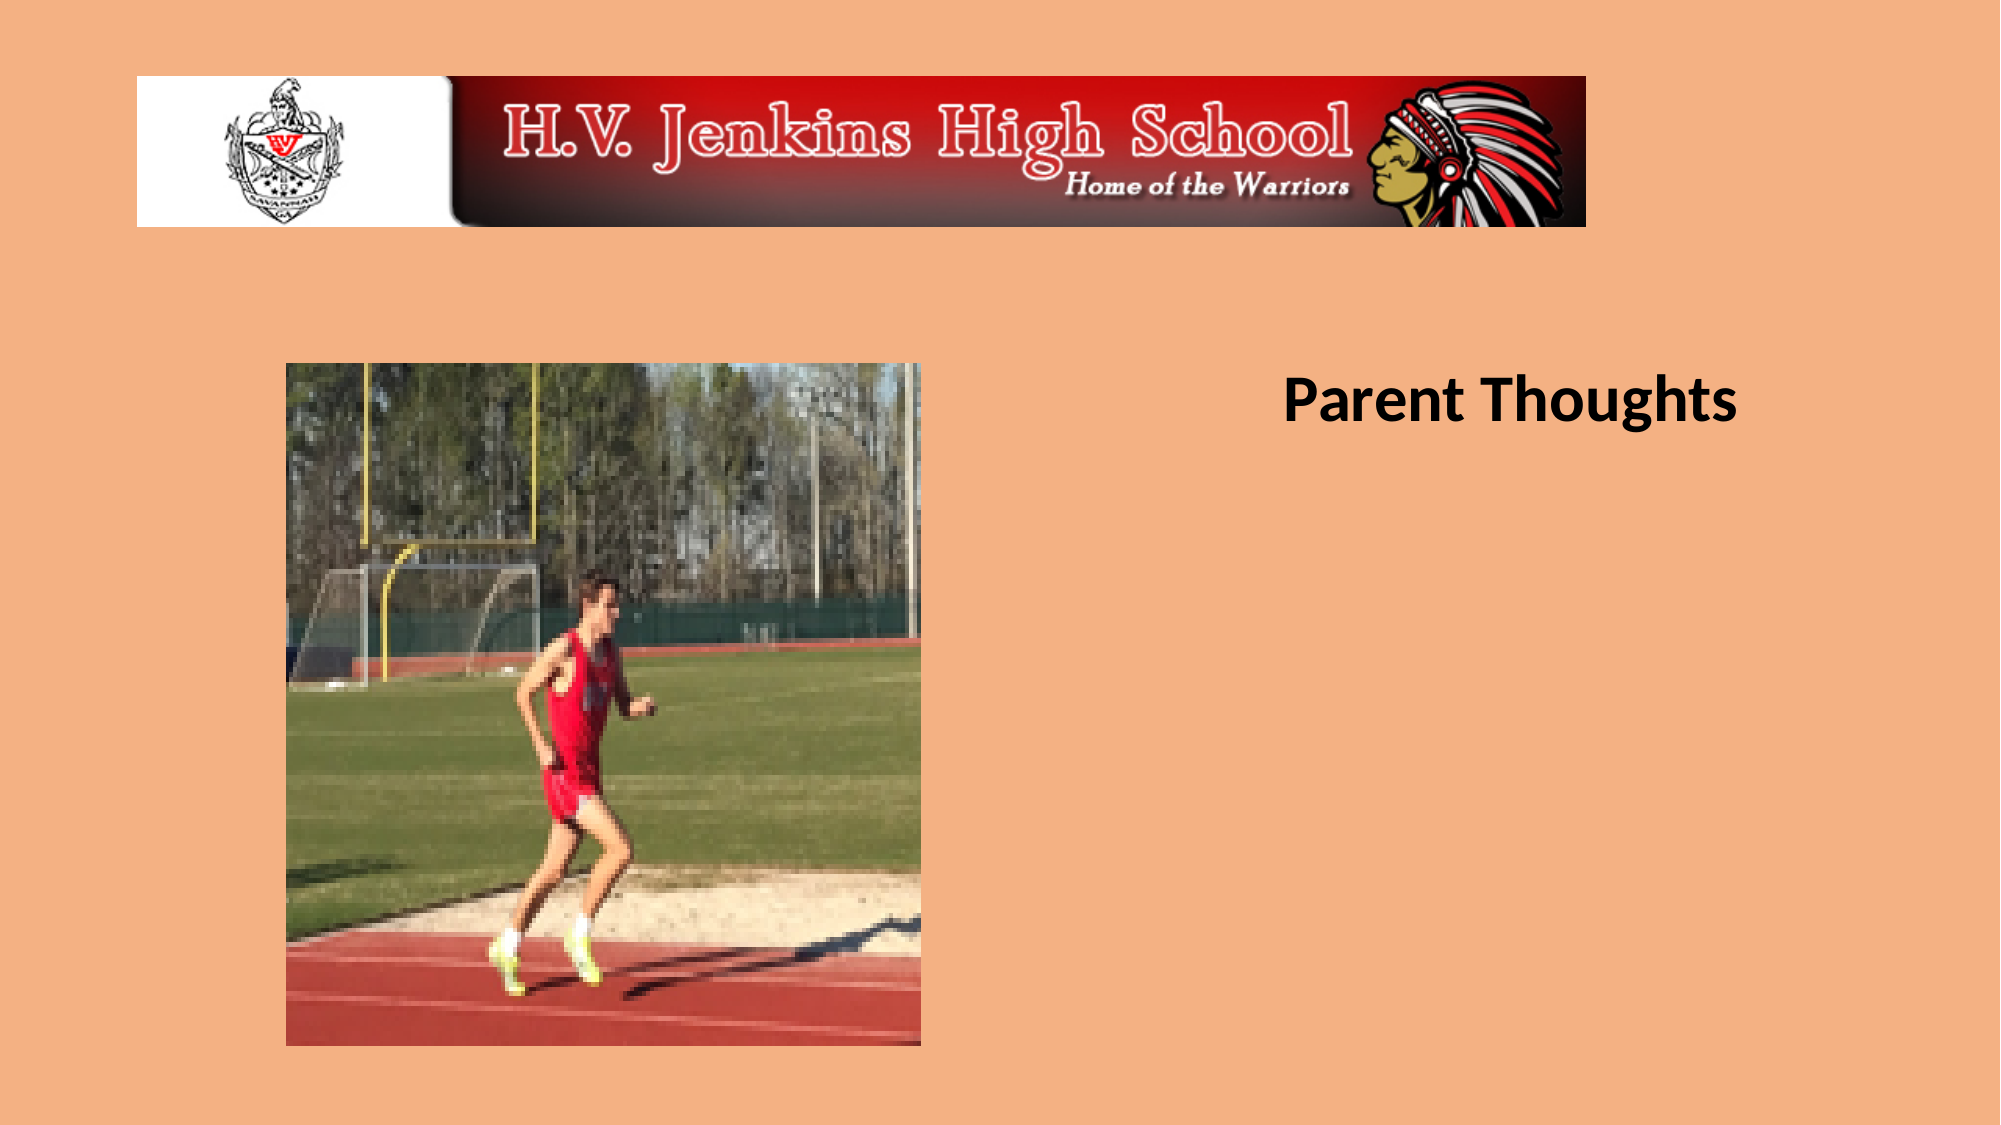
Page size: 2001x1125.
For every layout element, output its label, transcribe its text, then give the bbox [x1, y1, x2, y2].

text_box Parent Thoughts [1206, 347, 1816, 443]
picture [286, 363, 921, 1046]
picture [137, 76, 1586, 227]
